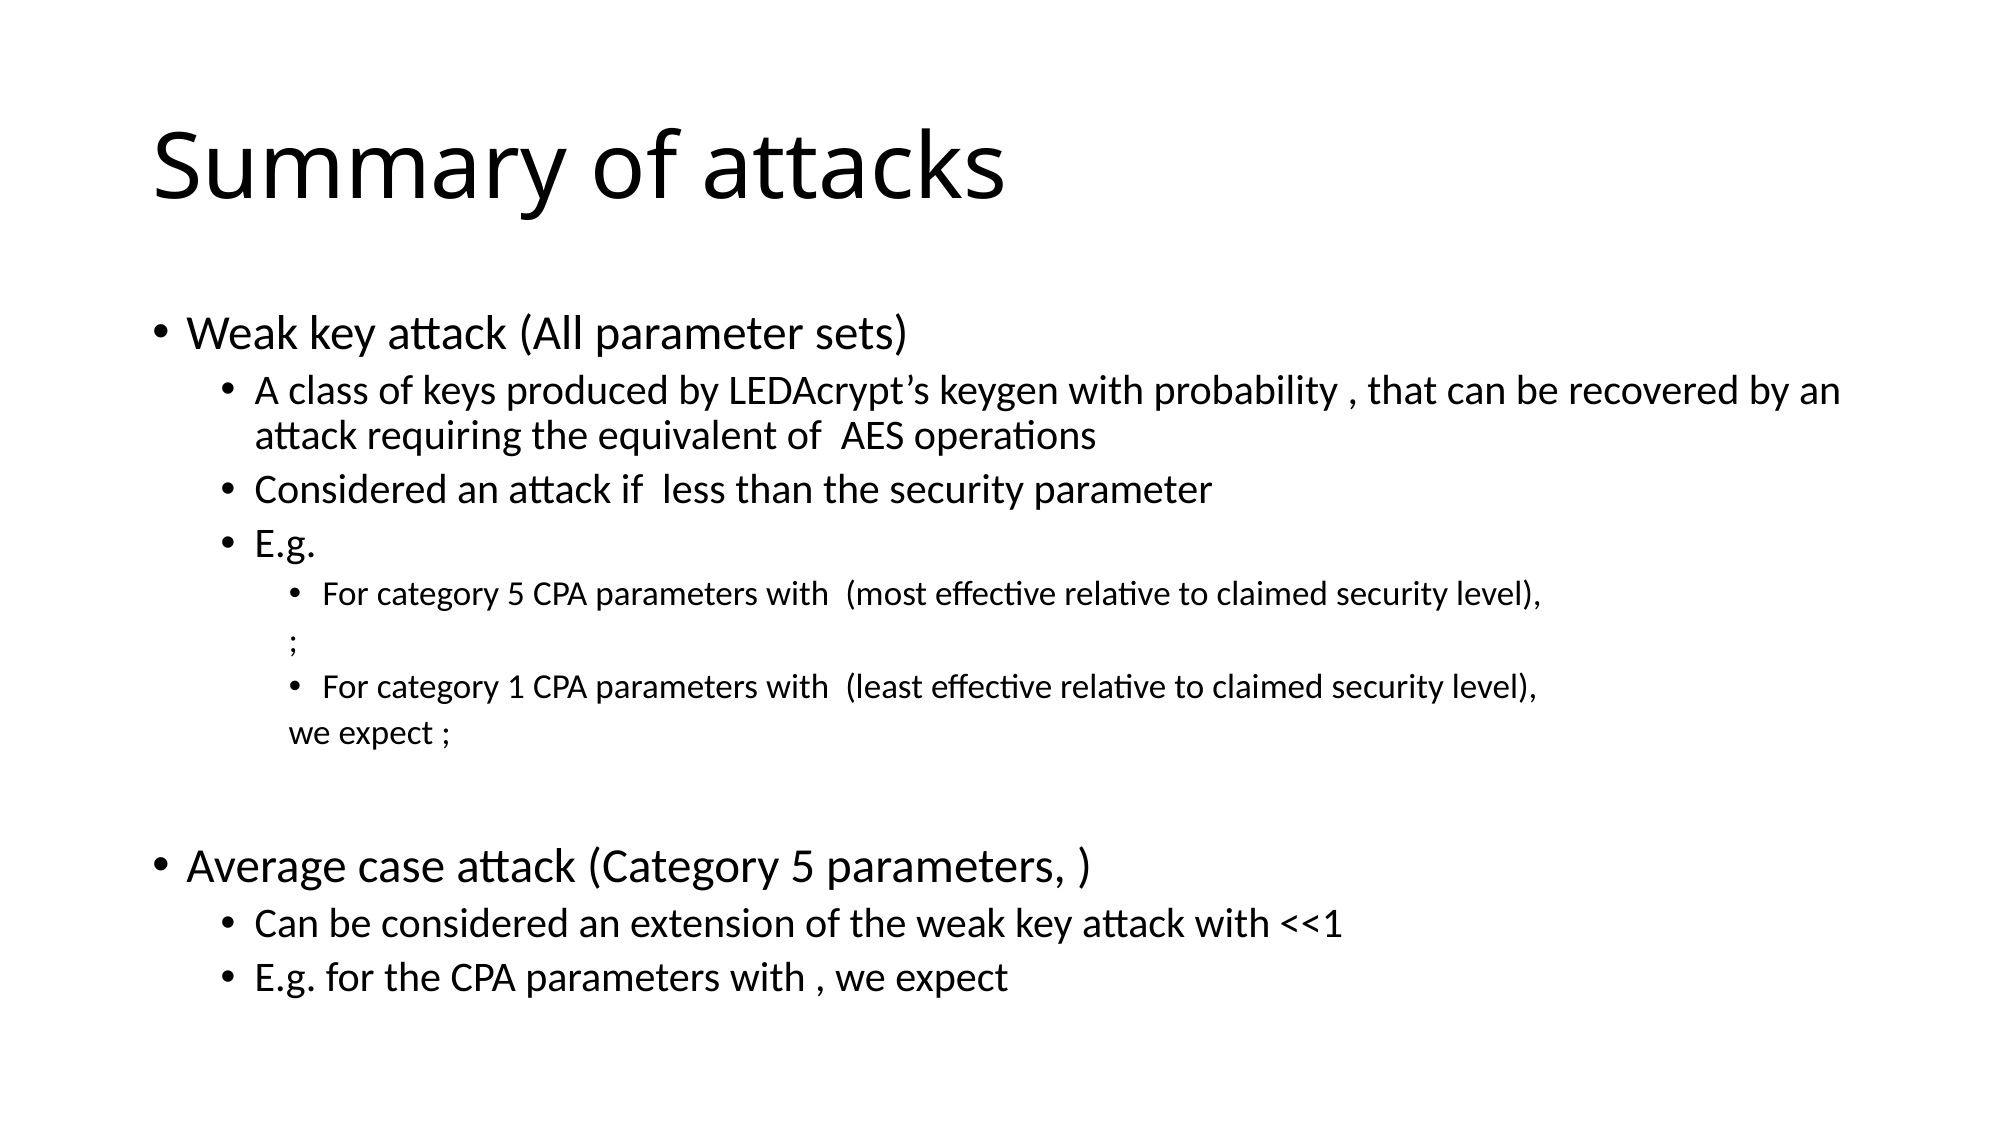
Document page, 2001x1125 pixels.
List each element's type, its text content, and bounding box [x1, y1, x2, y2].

title Summary of attacks [137, 59, 1863, 278]
